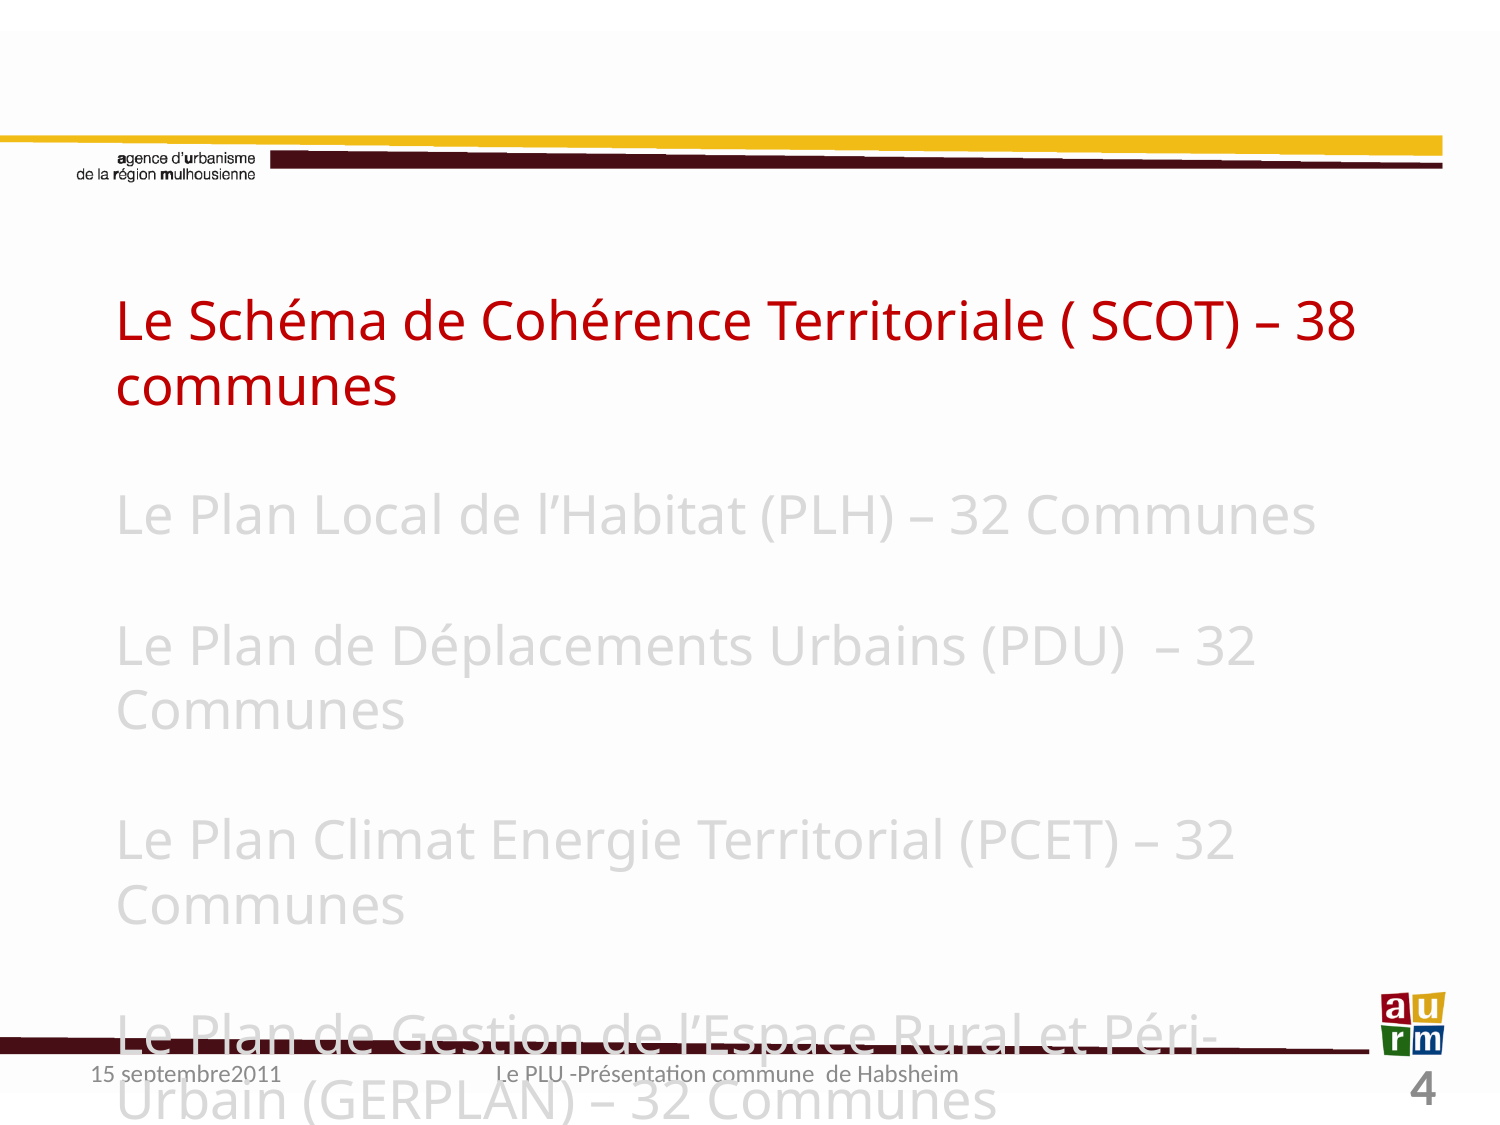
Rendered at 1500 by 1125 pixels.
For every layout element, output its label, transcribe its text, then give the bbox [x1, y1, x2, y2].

picture [0, 31, 1500, 1093]
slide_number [75, 1042, 425, 1103]
text_box Le Schéma de Cohérence Territoriale ( SCOT) – 38 communes Le Plan Local de l’Habitat (PLH) – 32 Communes Le Plan de Déplacements Urbains (PDU) – 32 Communes Le Plan Climat Energie Territorial (PCET) – 32 Communes Le Plan de Gestion de l’Espace Rural et Péri-Urbain (GERPLAN) – 32 Communes [100, 243, 1388, 1024]
slide_number 4 [1265, 1054, 1452, 1115]
footer Le PLU -Présentation commune de Habsheim [468, 1042, 988, 1103]
